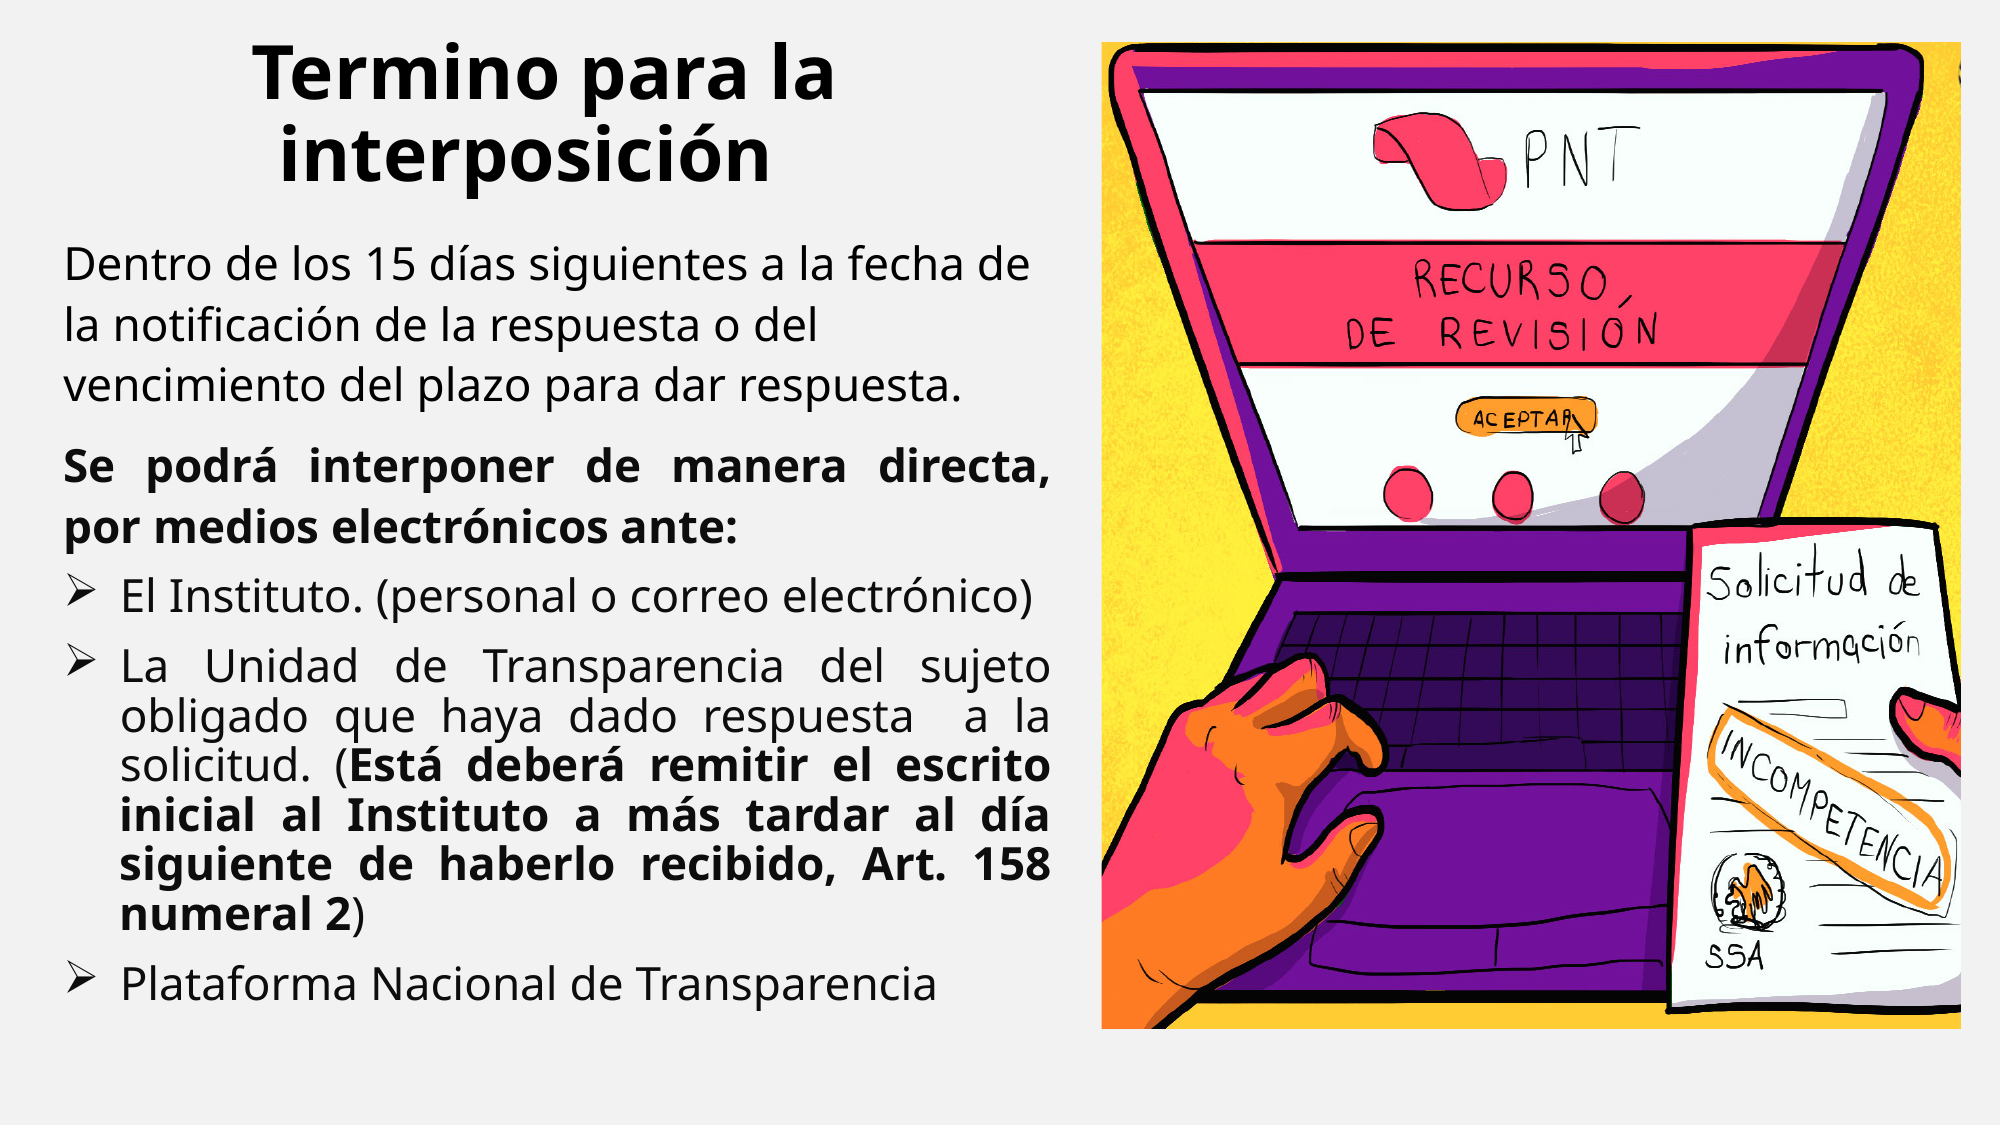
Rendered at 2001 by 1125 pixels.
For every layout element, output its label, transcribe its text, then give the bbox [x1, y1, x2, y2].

title Termino para la interposición [79, 21, 1011, 211]
list Dentro de los 15 días siguientes a la fecha de la notificación de la respuesta o del vencimiento del plazo para dar respuesta. Se podrá interponer de manera directa, por medios electrónicos ante: El Instituto. (personal o correo electrónico) La Unidad de Transparencia del sujeto obligado que haya dado respuesta a la solicitud. (Está deberá remitir el escrito inicial al Instituto a más tardar al día siguiente de haberlo recibido, Art. 158 numeral 2) Plataforma Nacional de Transparencia [48, 221, 1068, 1100]
picture [1101, 42, 1961, 1029]
